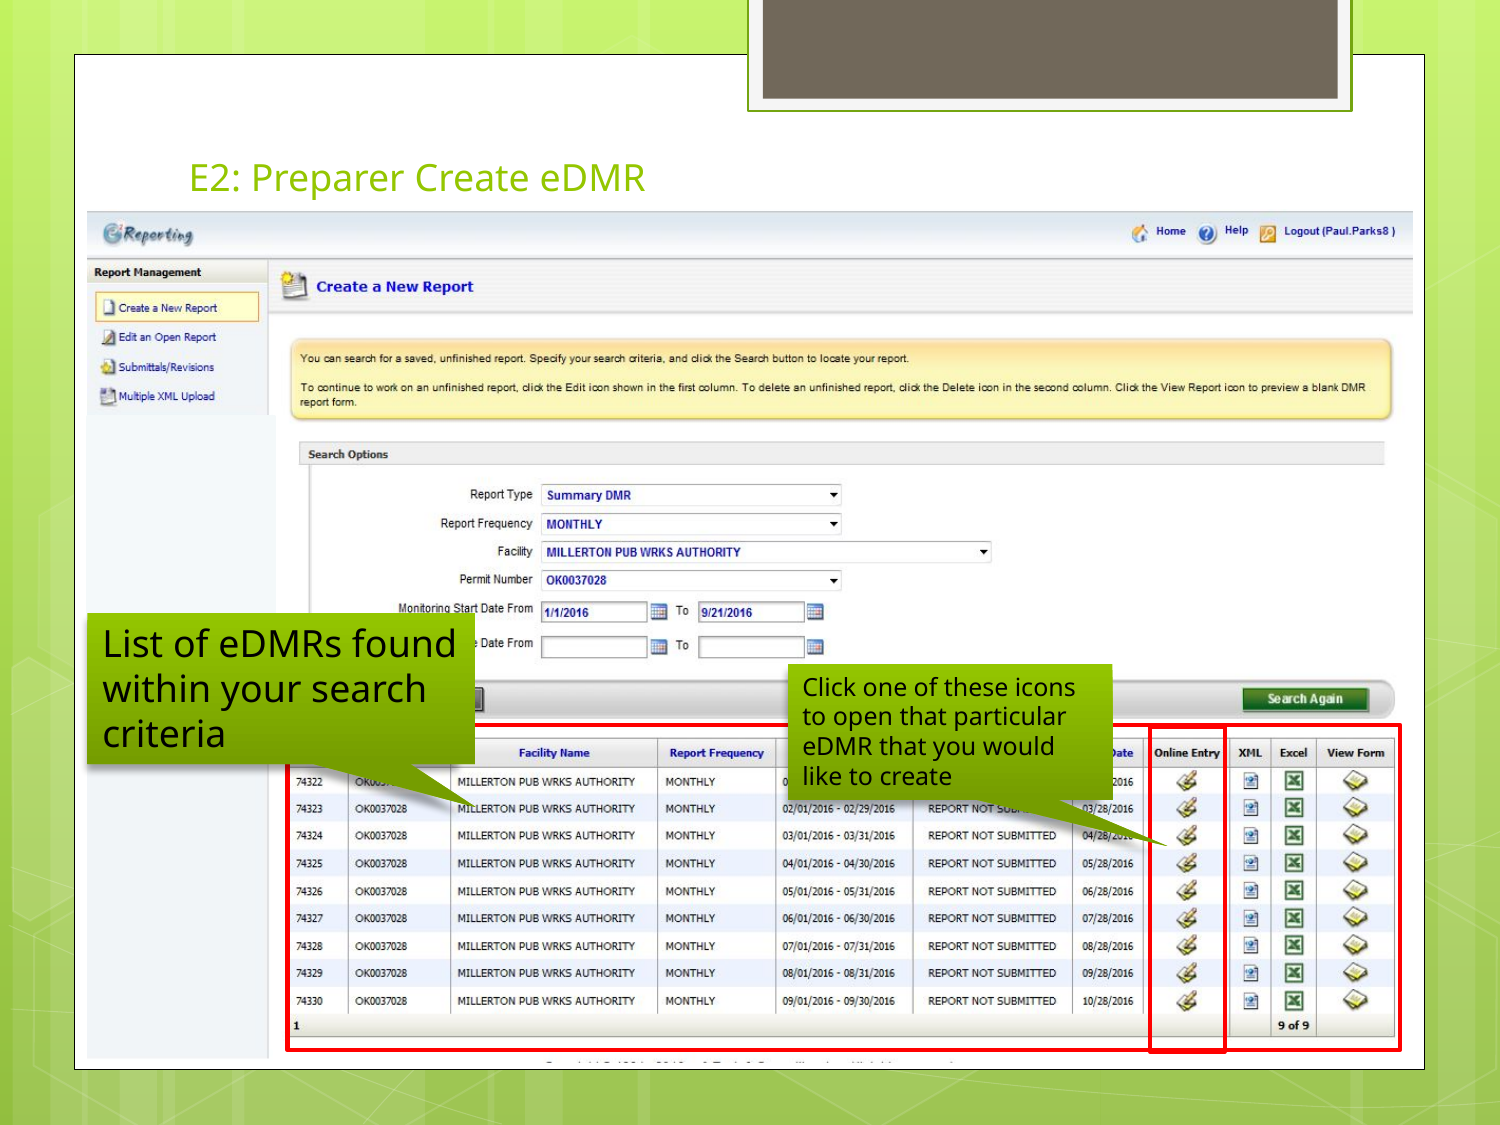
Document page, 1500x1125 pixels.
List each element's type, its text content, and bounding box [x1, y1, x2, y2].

title E2: Preparer Create eDMR [173, 149, 1327, 207]
picture [87, 209, 1413, 1063]
